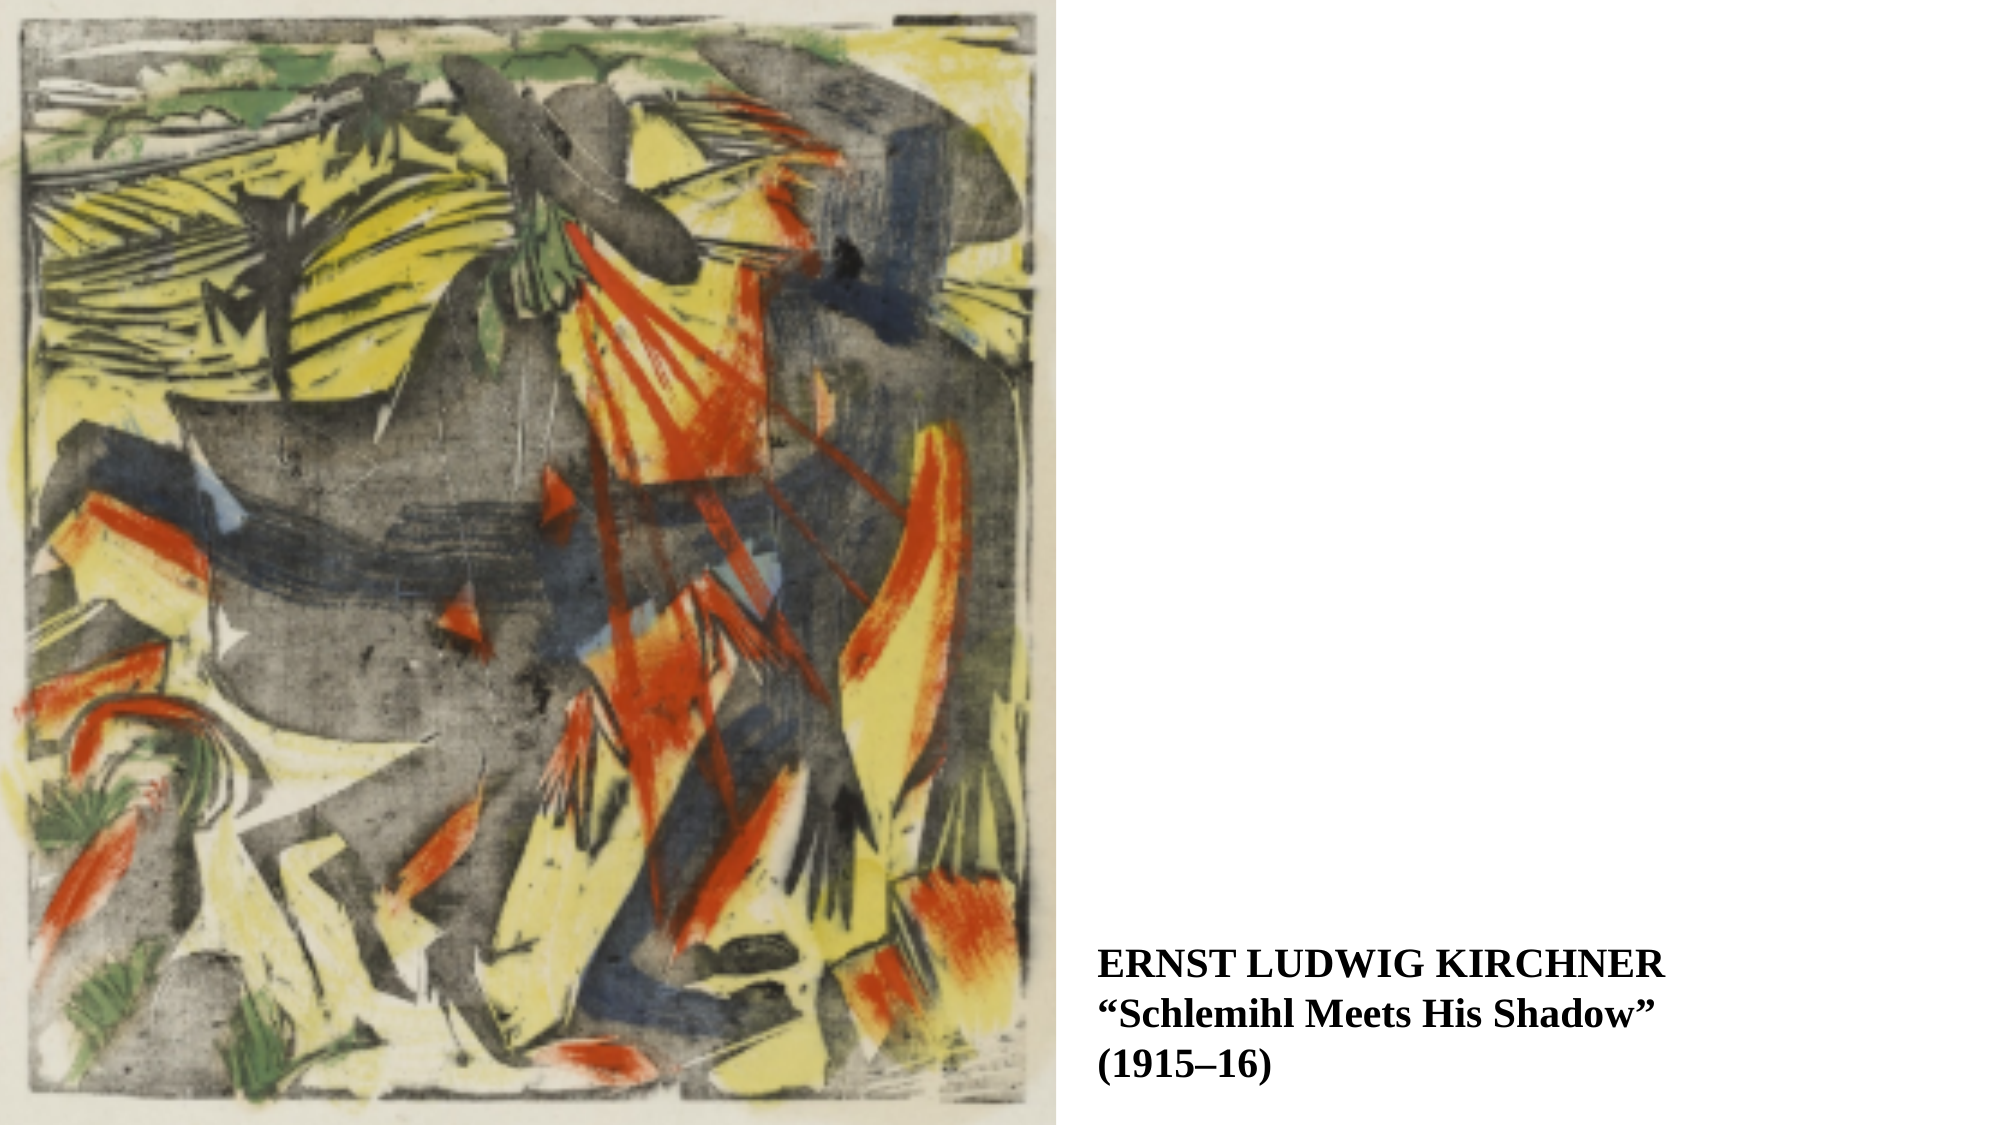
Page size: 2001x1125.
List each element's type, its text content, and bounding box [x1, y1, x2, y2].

text_box ERNST LUDWIG KIRCHNER “Schlemihl Meets His Shadow” (1915–16) [1082, 928, 1804, 1094]
picture [0, 0, 1057, 1125]
